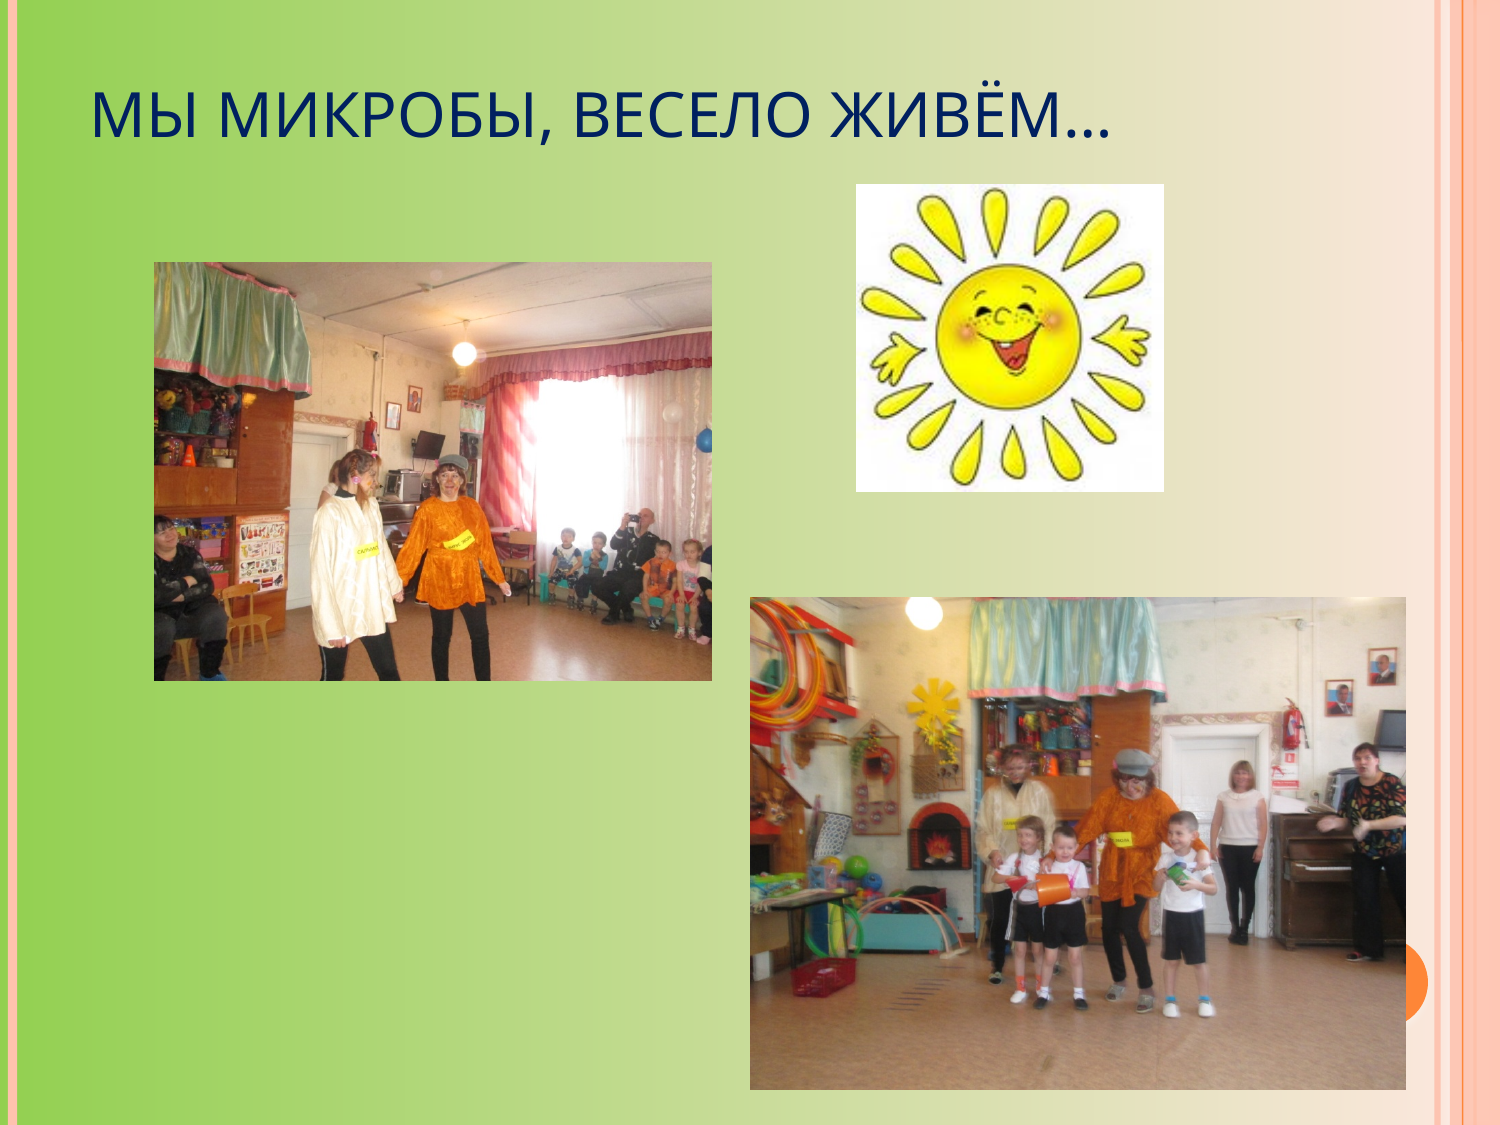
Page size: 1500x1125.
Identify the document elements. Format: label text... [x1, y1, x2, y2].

title Мы микробы, весело живём… [75, 45, 1300, 233]
picture [856, 184, 1164, 492]
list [154, 262, 713, 681]
picture [749, 597, 1406, 1090]
